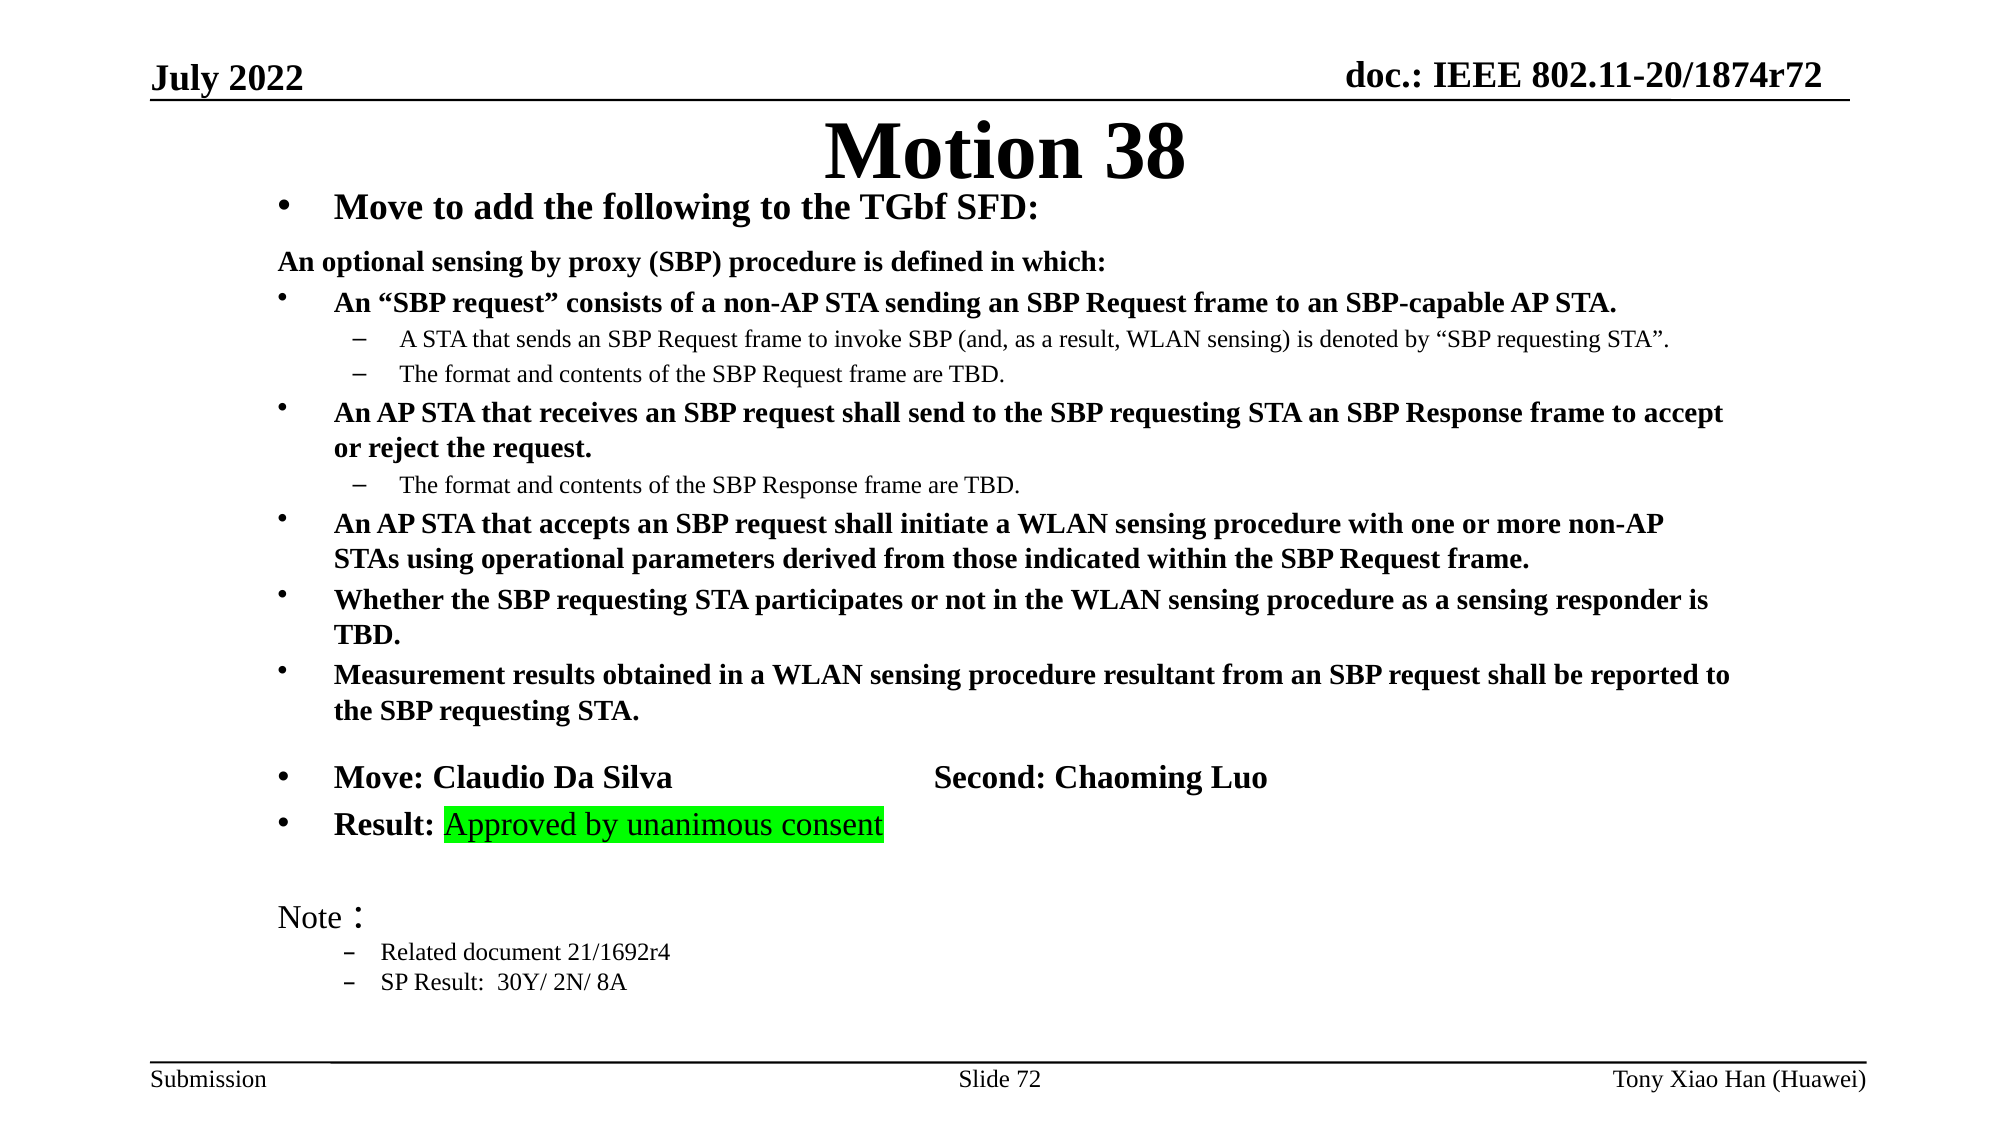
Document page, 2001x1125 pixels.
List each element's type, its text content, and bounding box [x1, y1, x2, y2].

text_box Motion 38 [368, 87, 1644, 174]
text_box Move to add the following to the TGbf SFD: An optional sensing by proxy (SBP) procedure is defined in which: An “SBP request” consists of a non-AP STA sending an SBP Request frame to an SBP-capable AP STA. A STA that sends an SBP Request frame to invoke SBP (and, as a result, WLAN sensing) is denoted by “SBP requesting STA”. The format and contents of the SBP Request frame are TBD. An AP STA that receives an SBP request shall send to the SBP requesting STA an SBP Response frame to accept or reject the request. The format and contents of the SBP Response frame are TBD. An AP STA that accepts an SBP request shall initiate a WLAN sensing procedure with one or more non-AP STAs using operational parameters derived from those indicated within the SBP Request frame. Whether the SBP requesting STA participates or not in the WLAN sensing procedure as a sensing responder is TBD. Measurement results obtained in a WLAN sensing procedure resultant from an SBP request shall be reported to the SBP requesting STA. Move: Claudio Da Silva Second: Chaoming Luo Result: Approved by unanimous consent Note： Related document 21/1692r4 SP Result: 30Y/ 2N/ 8A [262, 174, 1750, 863]
